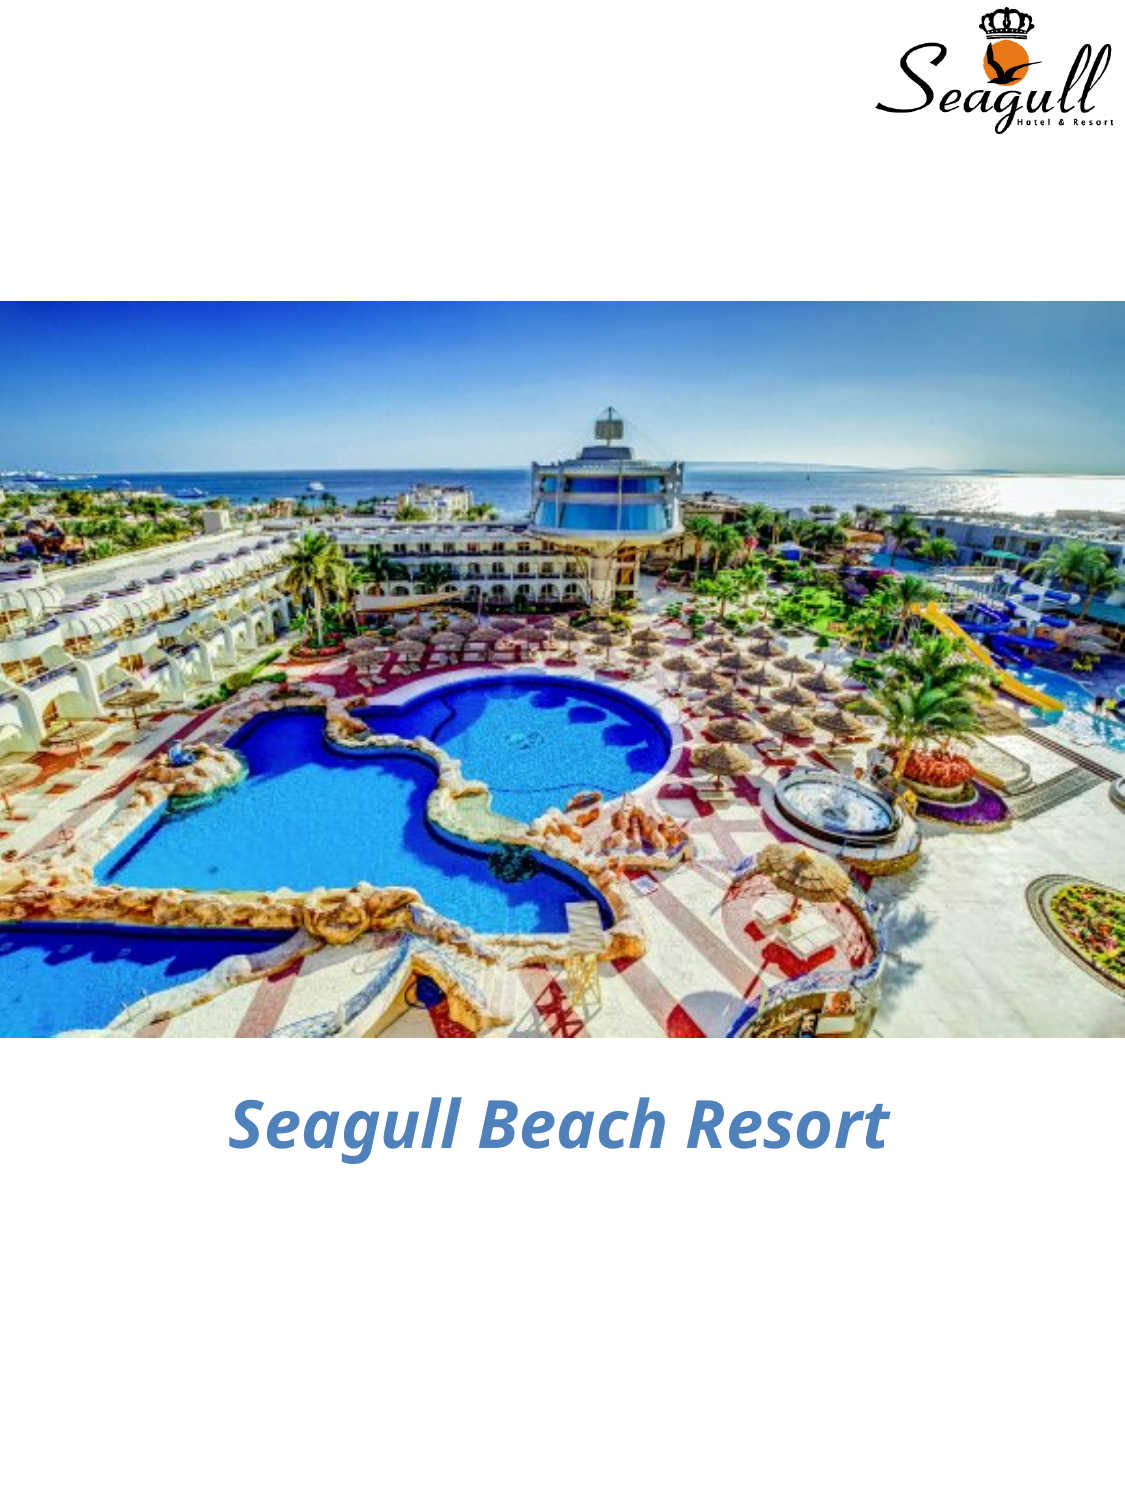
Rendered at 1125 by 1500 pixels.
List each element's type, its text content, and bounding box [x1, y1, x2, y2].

picture [874, 7, 1113, 134]
picture [0, 300, 1125, 1038]
text_box Seagull Beach Resort [0, 1074, 1119, 1169]
